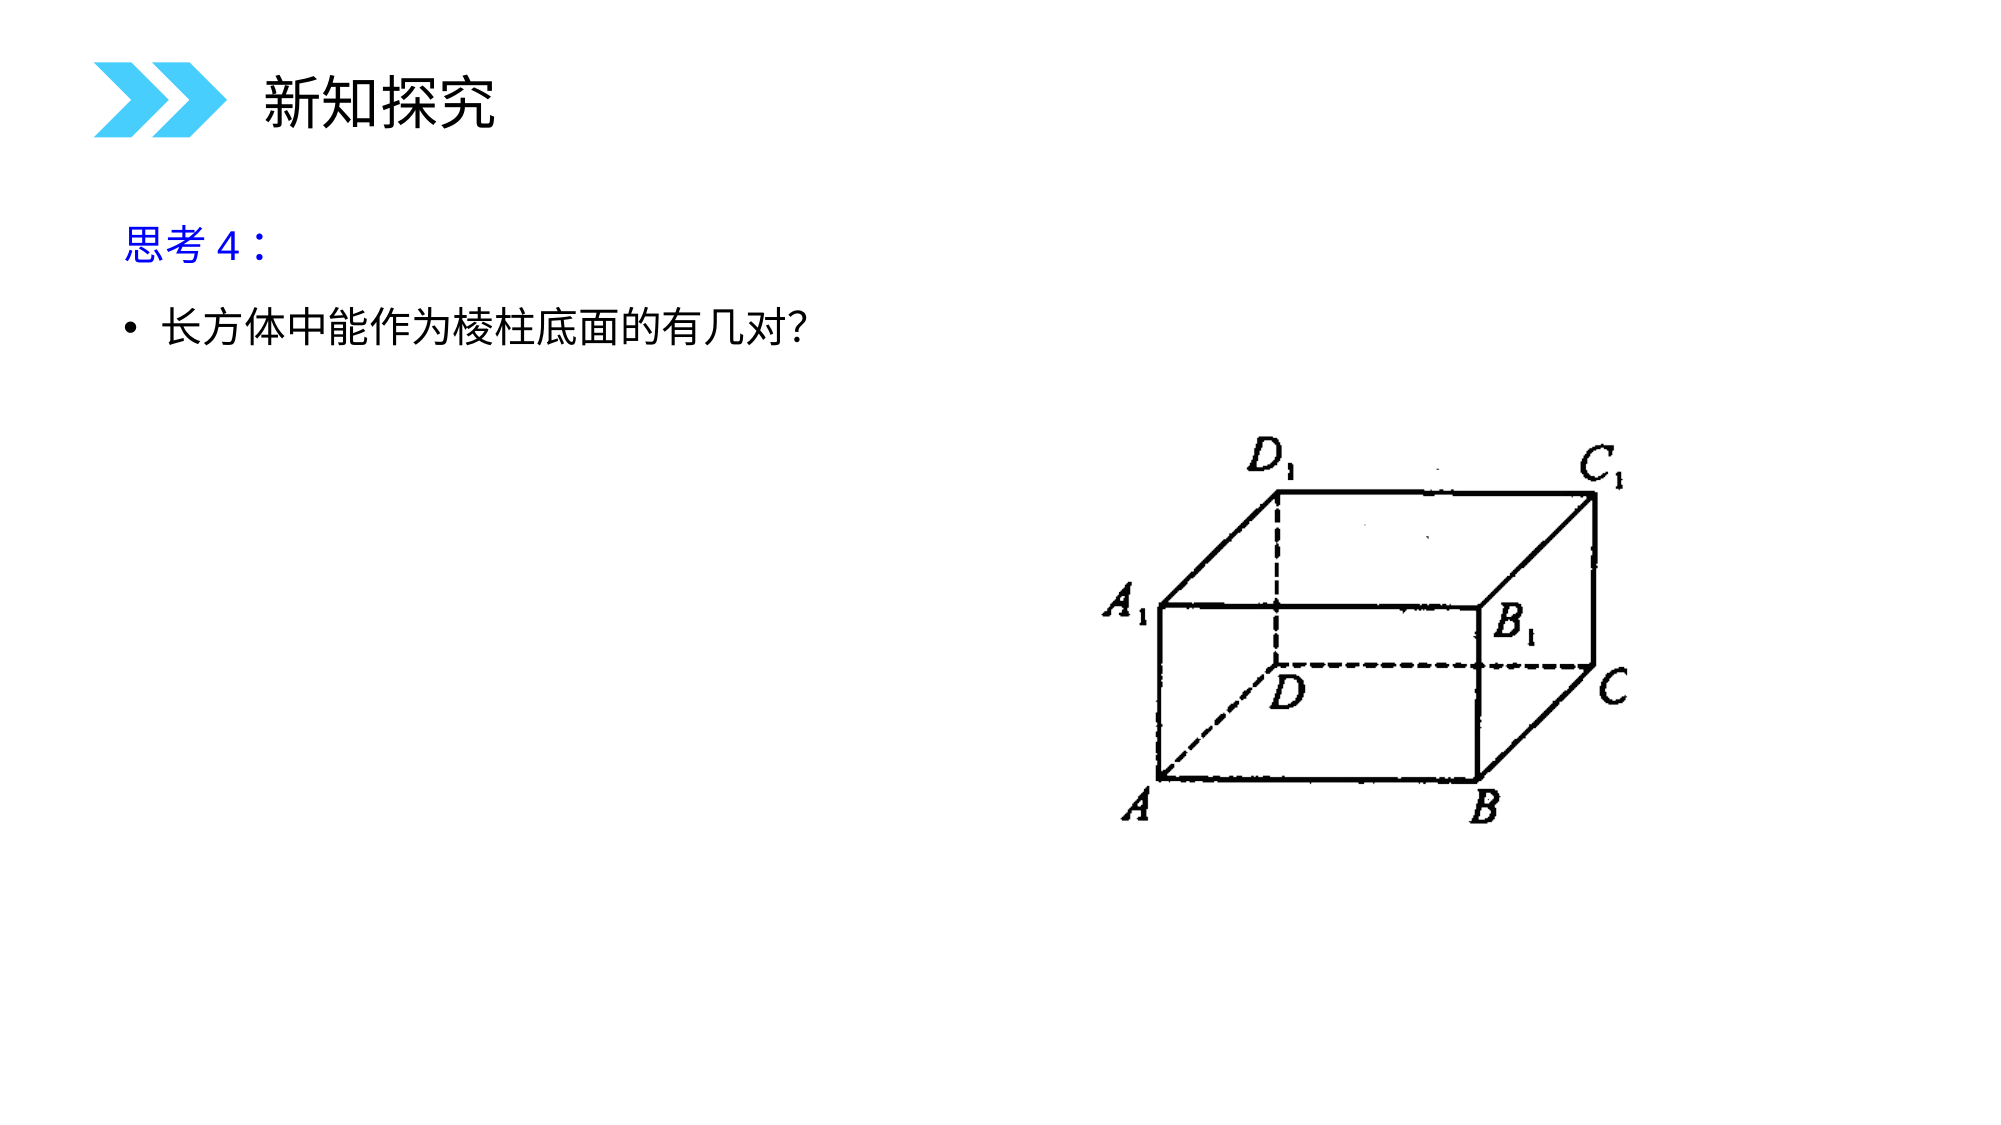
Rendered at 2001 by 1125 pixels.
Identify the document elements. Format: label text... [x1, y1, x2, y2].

title 思考4： [108, 194, 1459, 299]
text_box 新知探究 [248, 66, 1088, 137]
list 长方体中能作为棱柱底面的有几对？ [108, 299, 1459, 378]
picture [1094, 432, 1654, 874]
